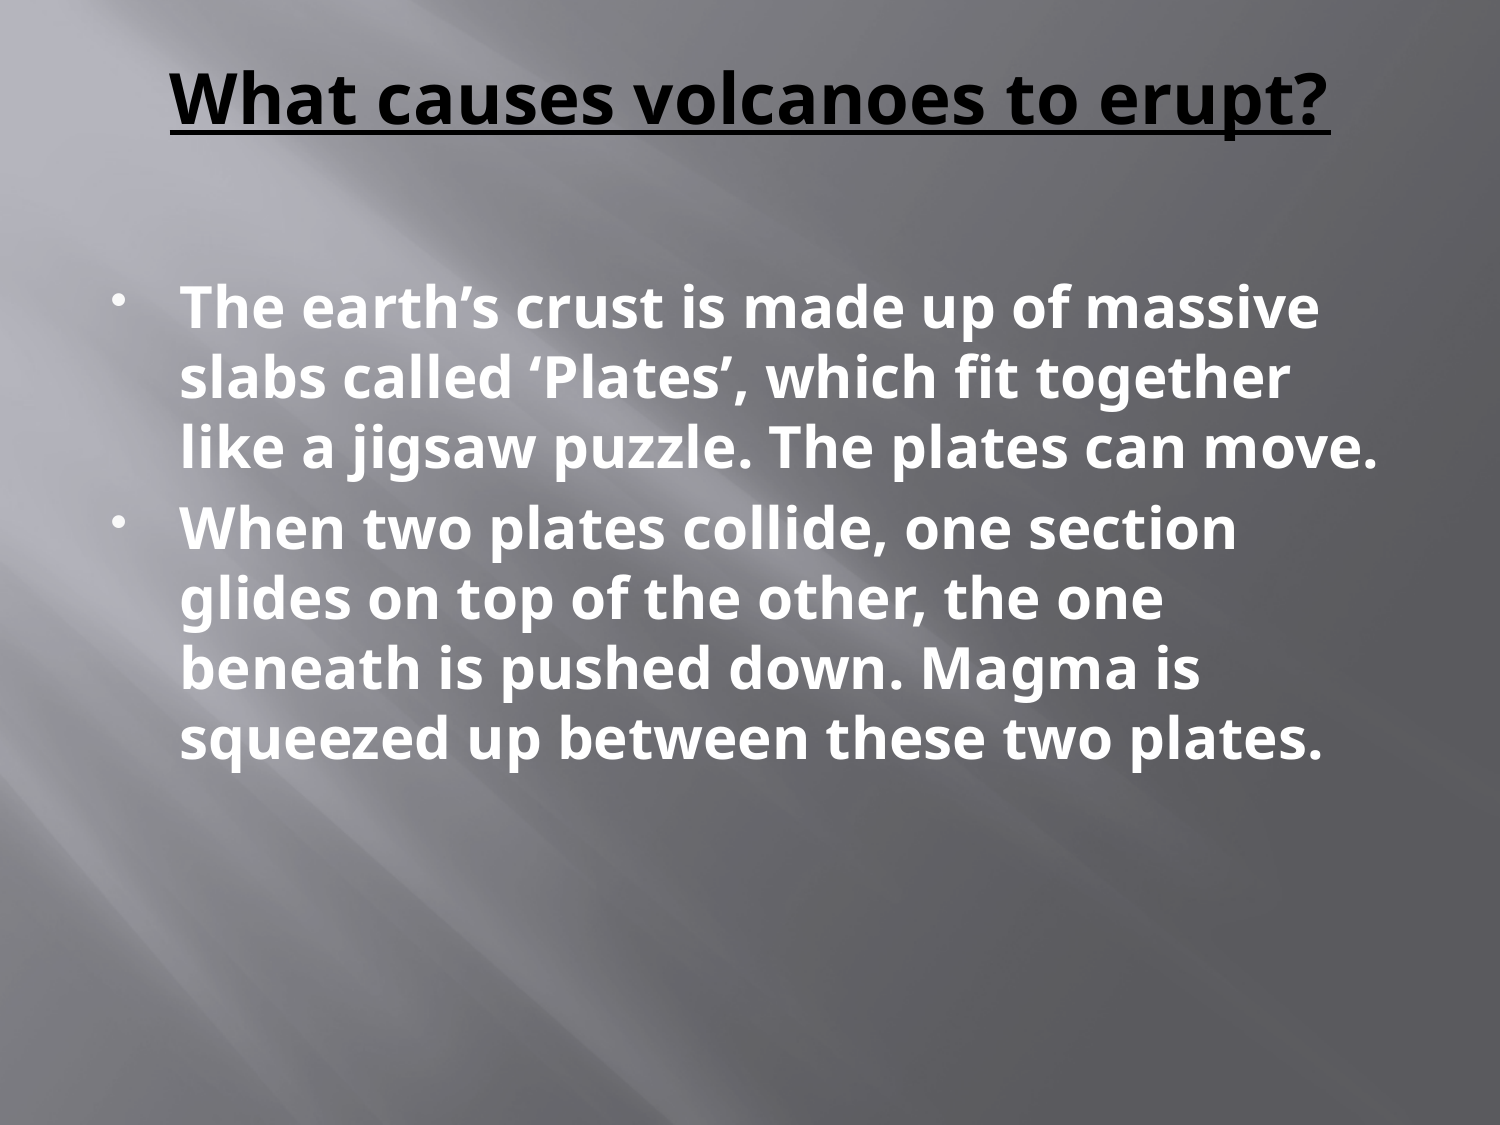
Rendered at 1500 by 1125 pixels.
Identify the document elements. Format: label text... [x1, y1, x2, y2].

title What causes volcanoes to erupt? [75, 45, 1425, 233]
list The earth’s crust is made up of massive slabs called ‘Plates’, which fit together like a jigsaw puzzle. The plates can move. When two plates collide, one section glides on top of the other, the one beneath is pushed down. Magma is squeezed up between these two plates. [75, 262, 1425, 1035]
